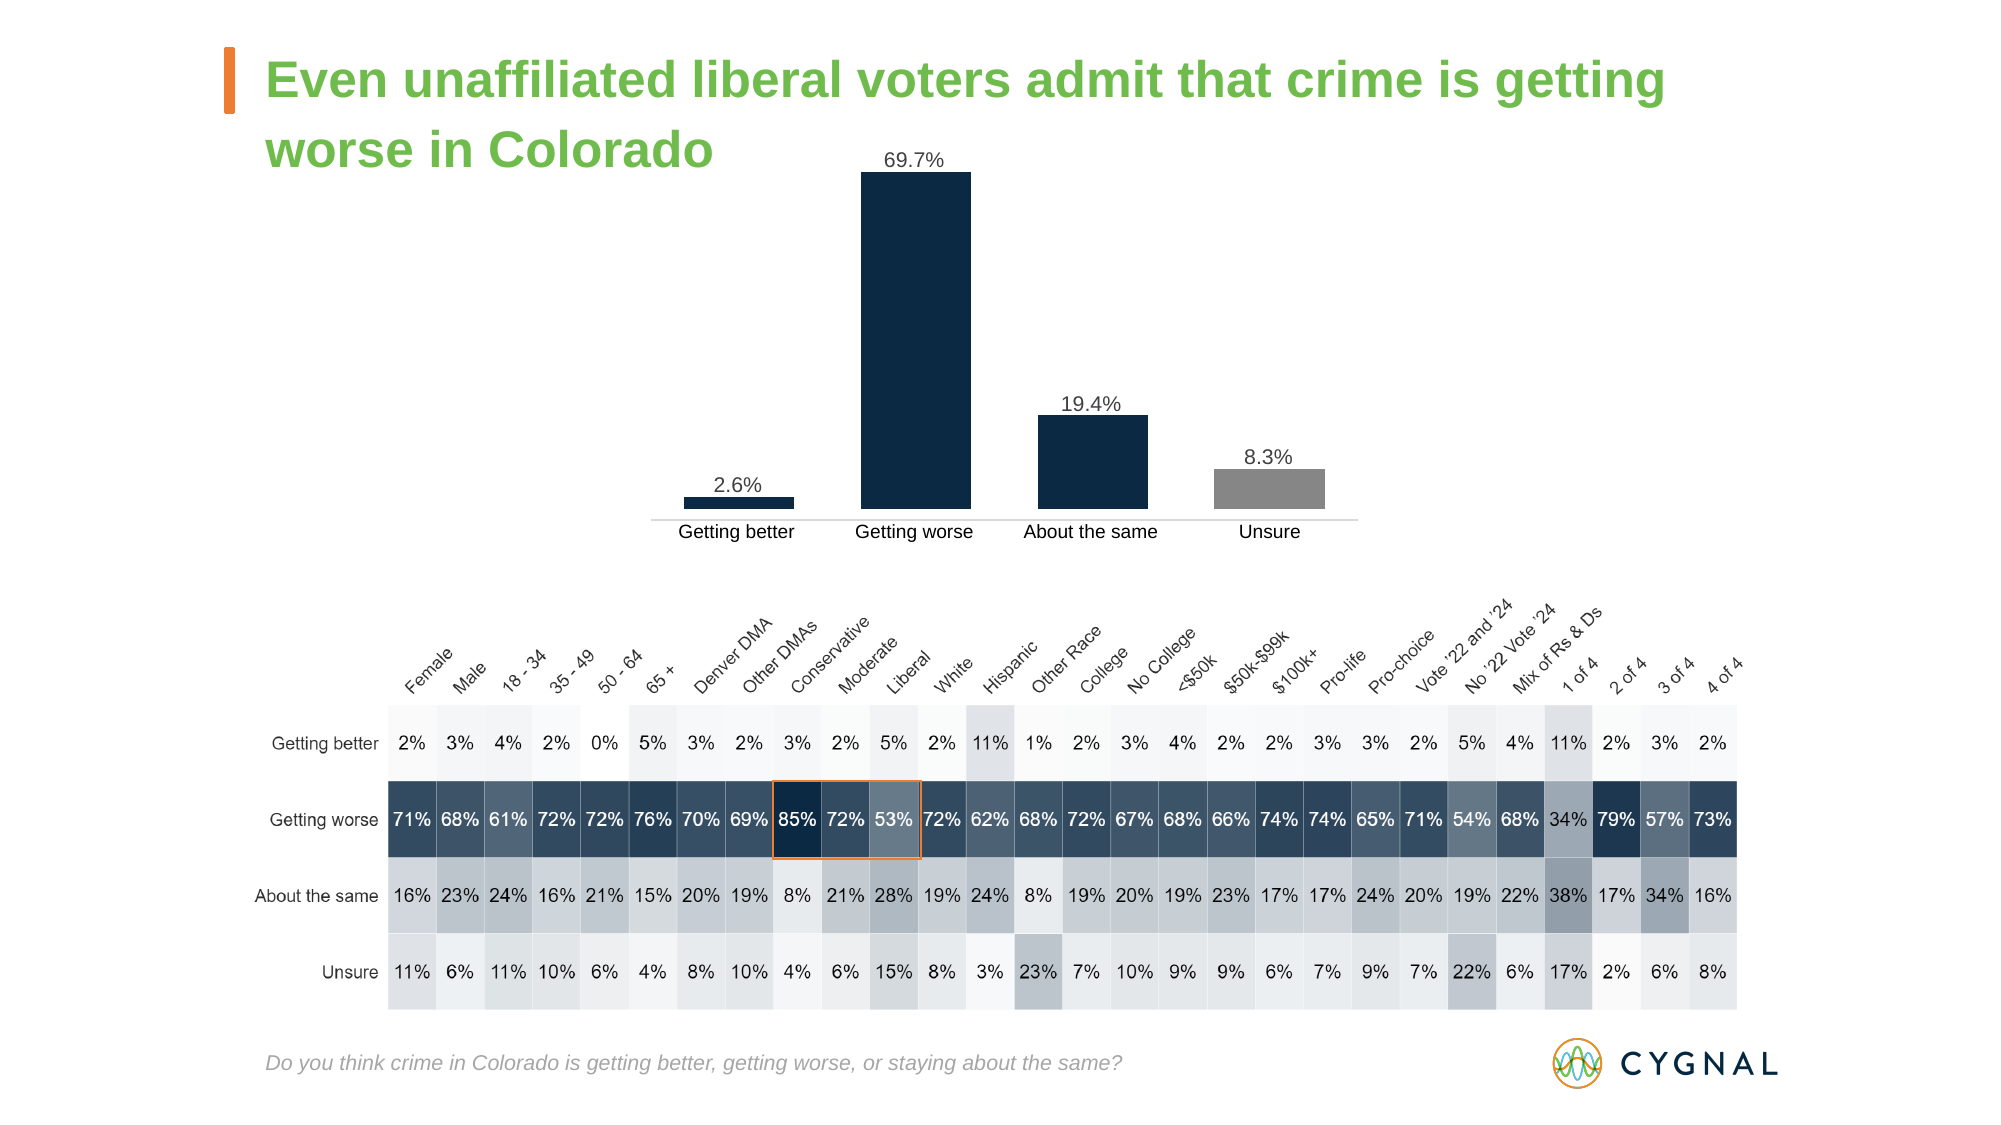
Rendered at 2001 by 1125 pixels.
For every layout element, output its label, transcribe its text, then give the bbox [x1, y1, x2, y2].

picture [1551, 1036, 1780, 1091]
text_box Even unaffiliated liberal voters admit that crime is getting worse in Colorado [265, 34, 1780, 179]
text_box [225, 48, 234, 113]
picture [233, 578, 1769, 1021]
text_box Do you think crime in Colorado is getting better, getting worse, or staying about the same? [265, 1051, 1520, 1075]
picture [639, 146, 1364, 549]
